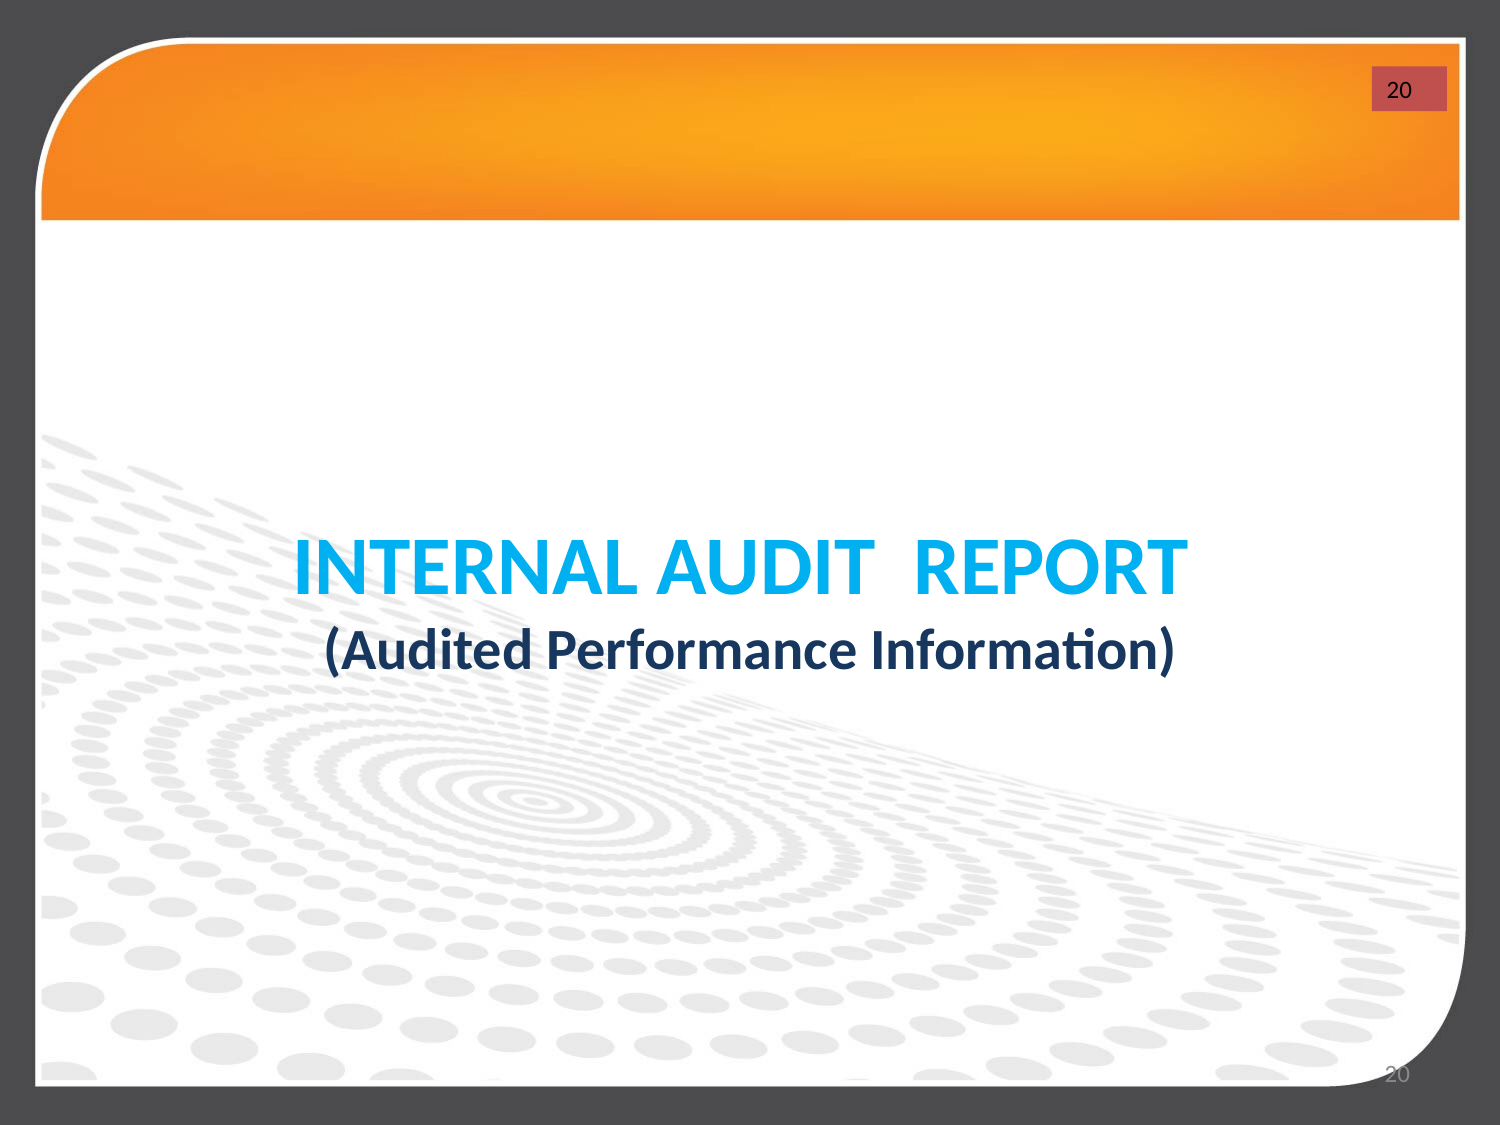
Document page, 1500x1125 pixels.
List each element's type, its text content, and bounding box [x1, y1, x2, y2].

text_box INTERNAL AUDIT REPORT (Audited Performance Information) [53, 503, 1447, 789]
slide_number 20 [1074, 1042, 1425, 1103]
text_box 20 [1371, 66, 1447, 112]
picture [0, 0, 1500, 1125]
